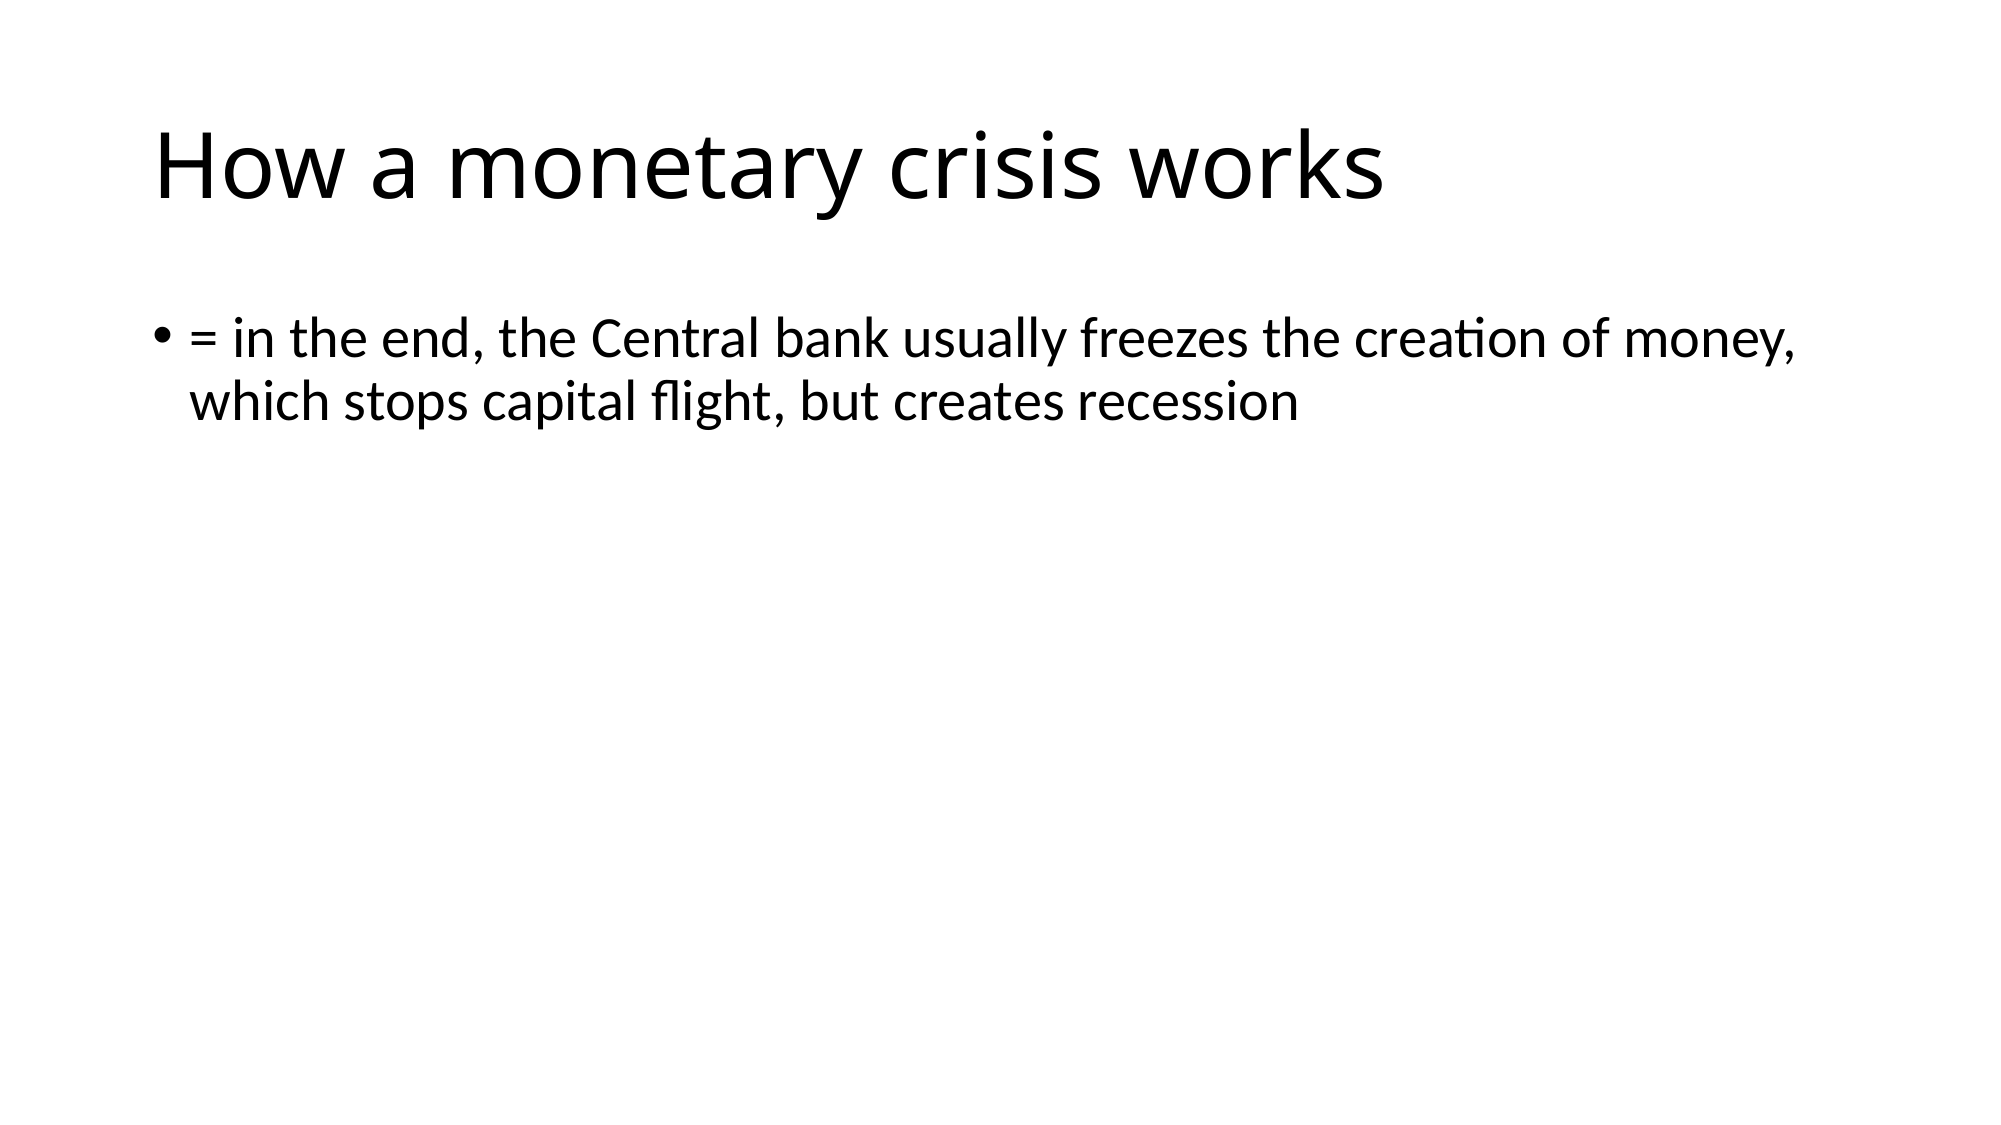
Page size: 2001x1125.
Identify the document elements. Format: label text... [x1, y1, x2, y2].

list = in the end, the Central bank usually freezes the creation of money, which stops capital flight, but creates recession [137, 299, 1863, 1014]
title How a monetary crisis works [137, 59, 1863, 278]
